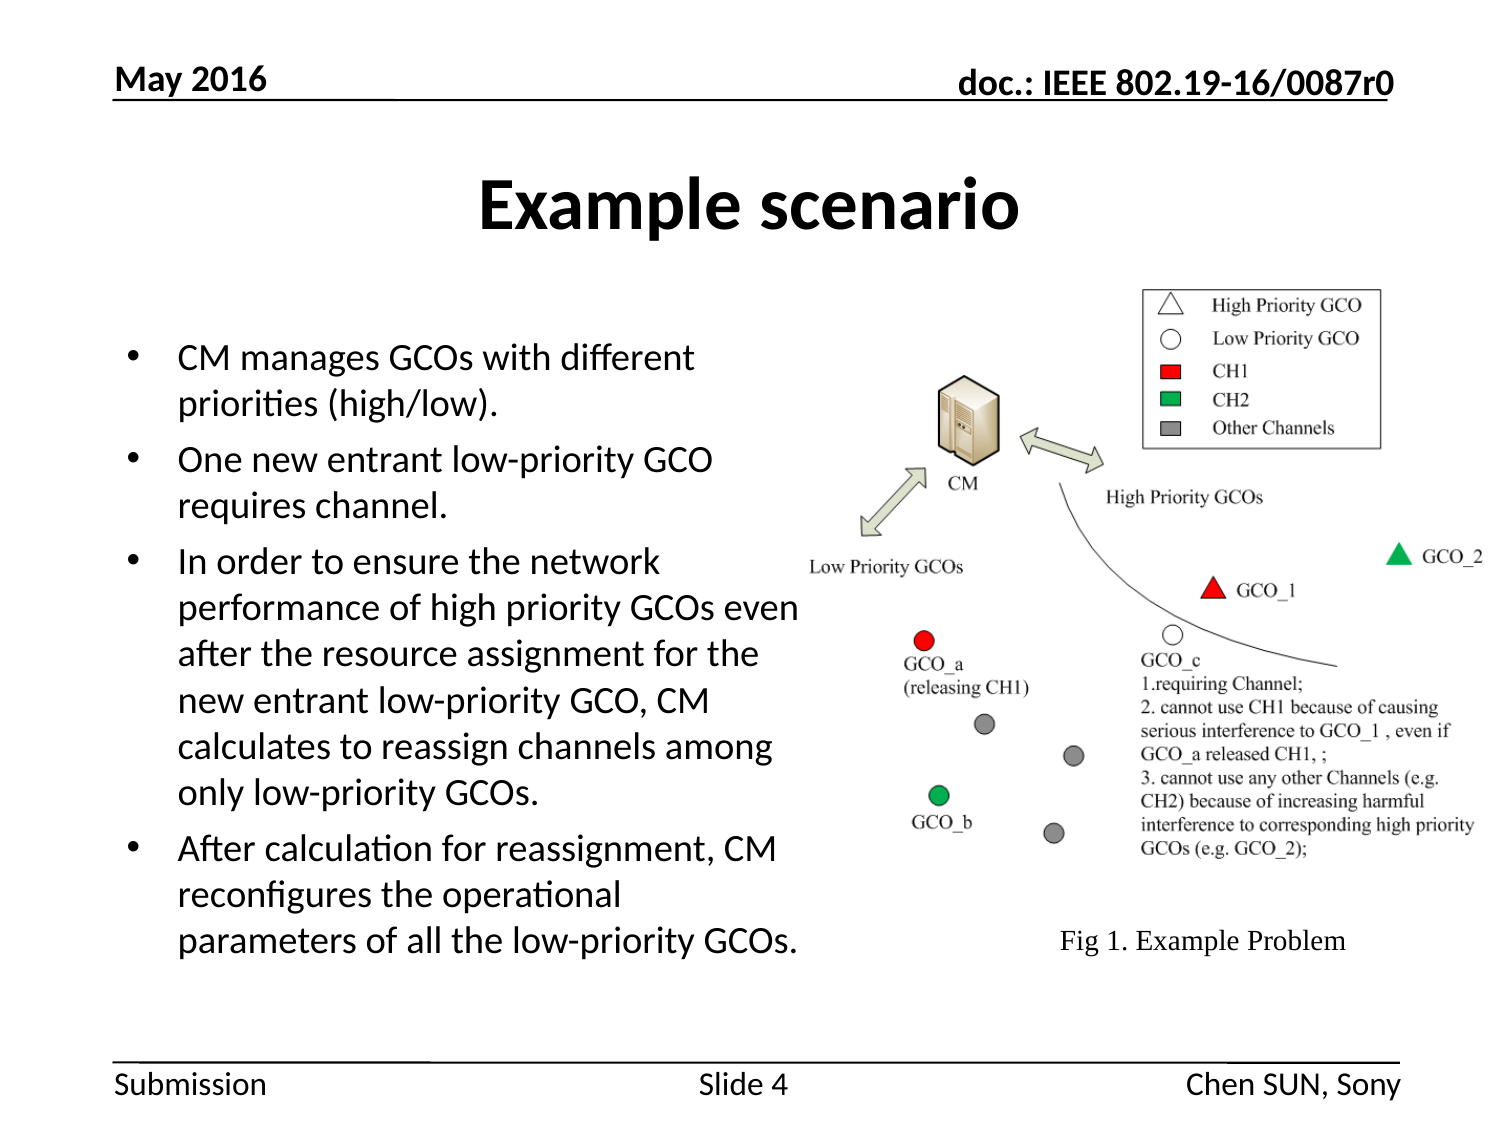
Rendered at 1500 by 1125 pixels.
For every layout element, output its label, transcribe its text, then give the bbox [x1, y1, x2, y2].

title Example scenario [112, 112, 1388, 288]
text_box Fig 1. Example Problem [1045, 913, 1377, 964]
footer Chen SUN, Sony [878, 1061, 1402, 1101]
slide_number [114, 54, 423, 100]
list CM manages GCOs with different priorities (high/low). One new entrant low-priority GCO requires channel. In order to ensure the network performance of high priority GCOs even after the resource assignment for the new entrant low-priority GCO, CM calculates to reassign channels among only low-priority GCOs. After calculation for reassignment, CM reconfigures the operational parameters of all the low-priority GCOs. [112, 324, 822, 1000]
slide_number Slide 4 [687, 1061, 800, 1123]
picture [808, 289, 1483, 861]
